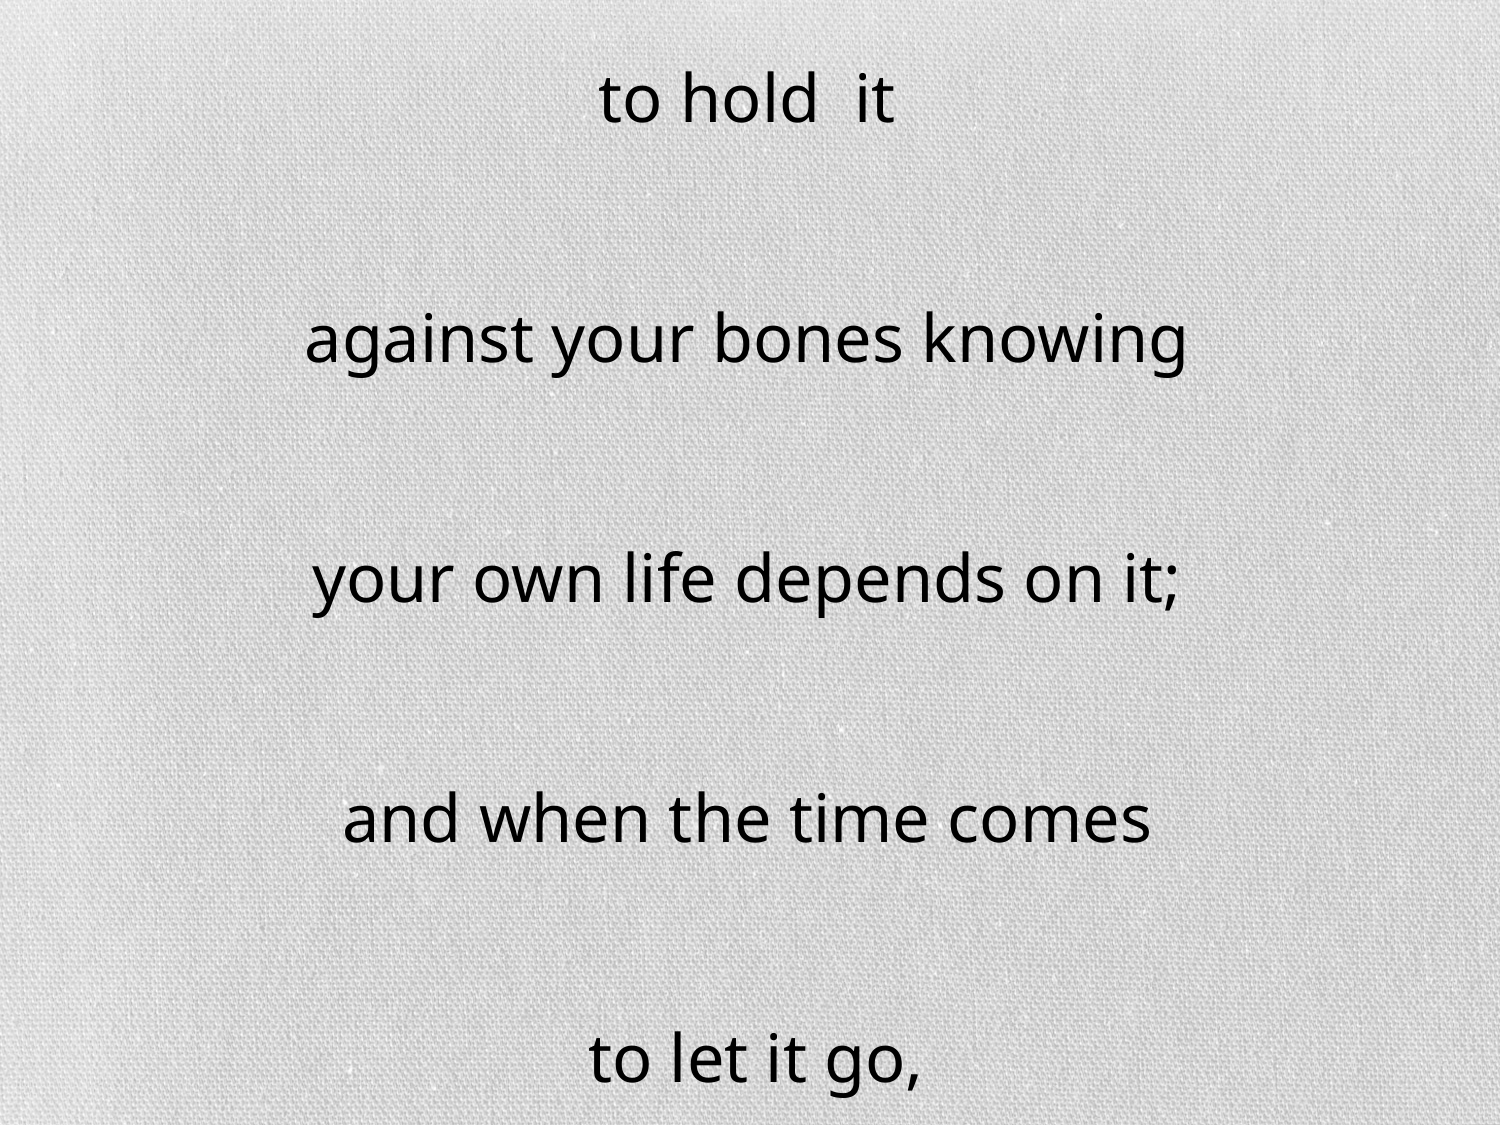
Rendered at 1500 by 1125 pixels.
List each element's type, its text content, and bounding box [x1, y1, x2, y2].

text_box to hold it against your bones knowing your own life depends on it; and when the time comes to let it go, [105, 48, 1390, 1103]
